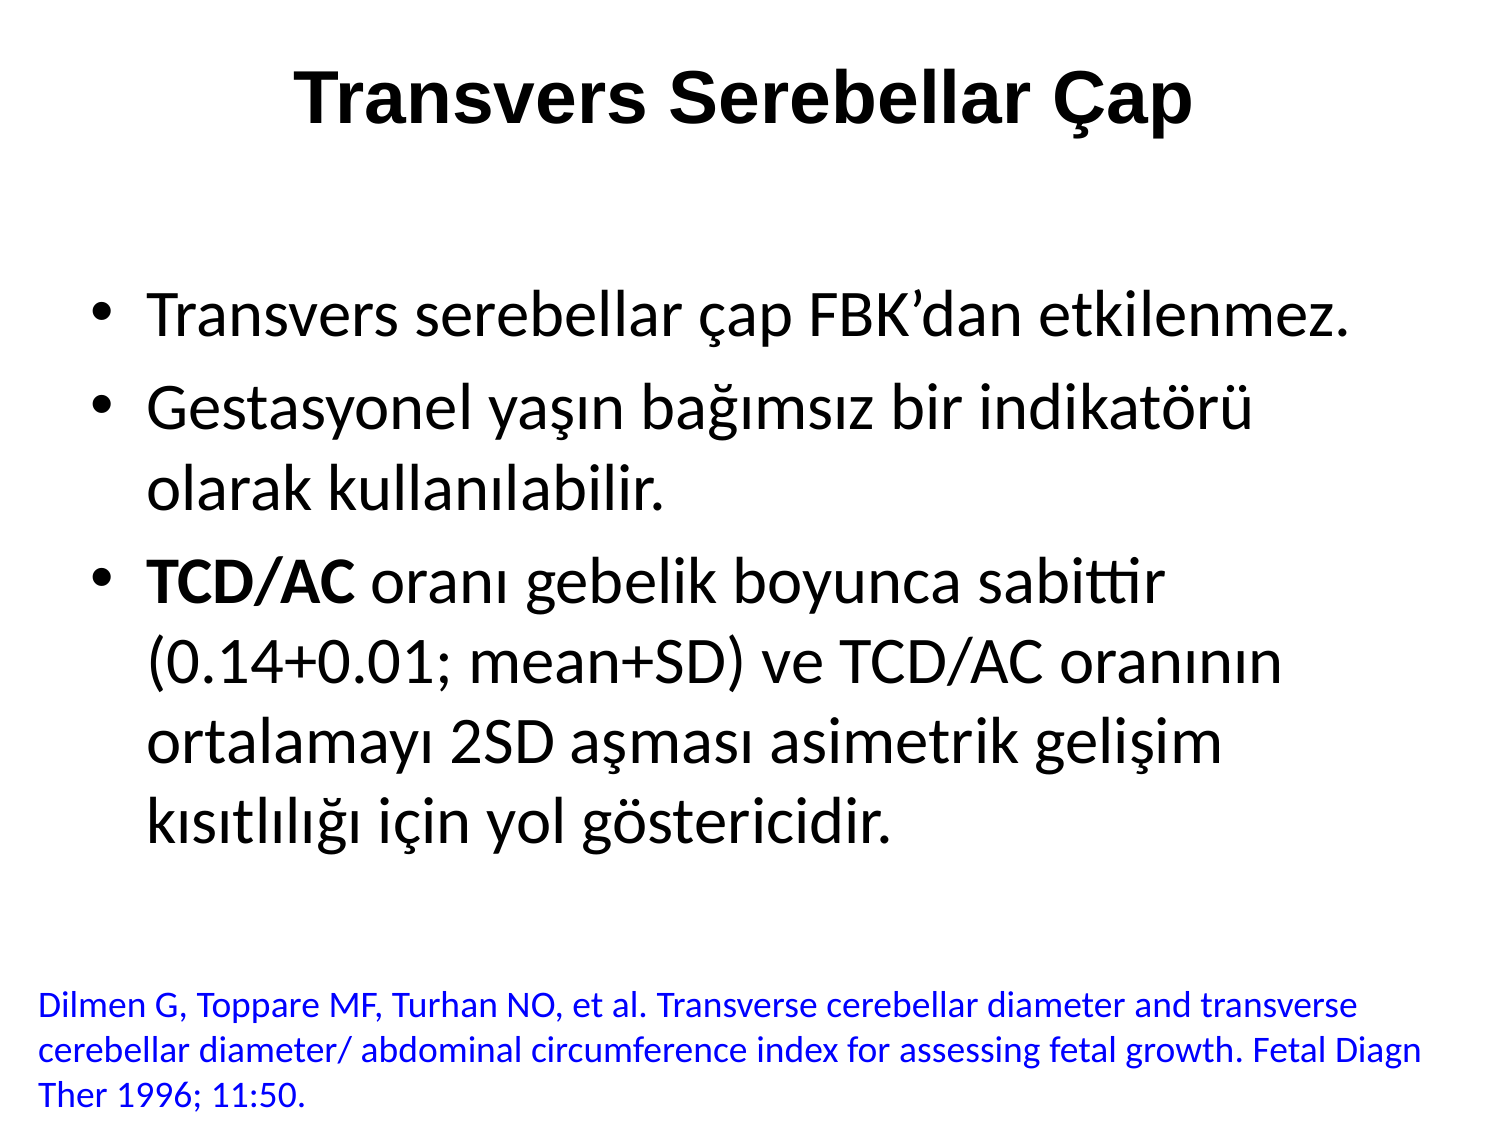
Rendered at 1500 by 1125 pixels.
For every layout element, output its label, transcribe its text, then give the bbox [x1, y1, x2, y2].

list Transvers serebellar çap FBK’dan etkilenmez. Gestasyonel yaşın bağımsız bir indikatörü olarak kullanılabilir. TCD/AC oranı gebelik boyunca sabittir (0.14+0.01; mean+SD) ve TCD/AC oranının ortalamayı 2SD aşması asimetrik gelişim kısıtlılığı için yol göstericidir. [75, 262, 1425, 972]
title Transvers Serebellar Çap [69, 0, 1420, 188]
text_box Dilmen G, Toppare MF, Turhan NO, et al. Transverse cerebellar diameter and transverse cerebellar diameter/ abdominal circumference index for assessing fetal growth. Fetal Diagn Ther 1996; 11:50. [23, 972, 1465, 1123]
